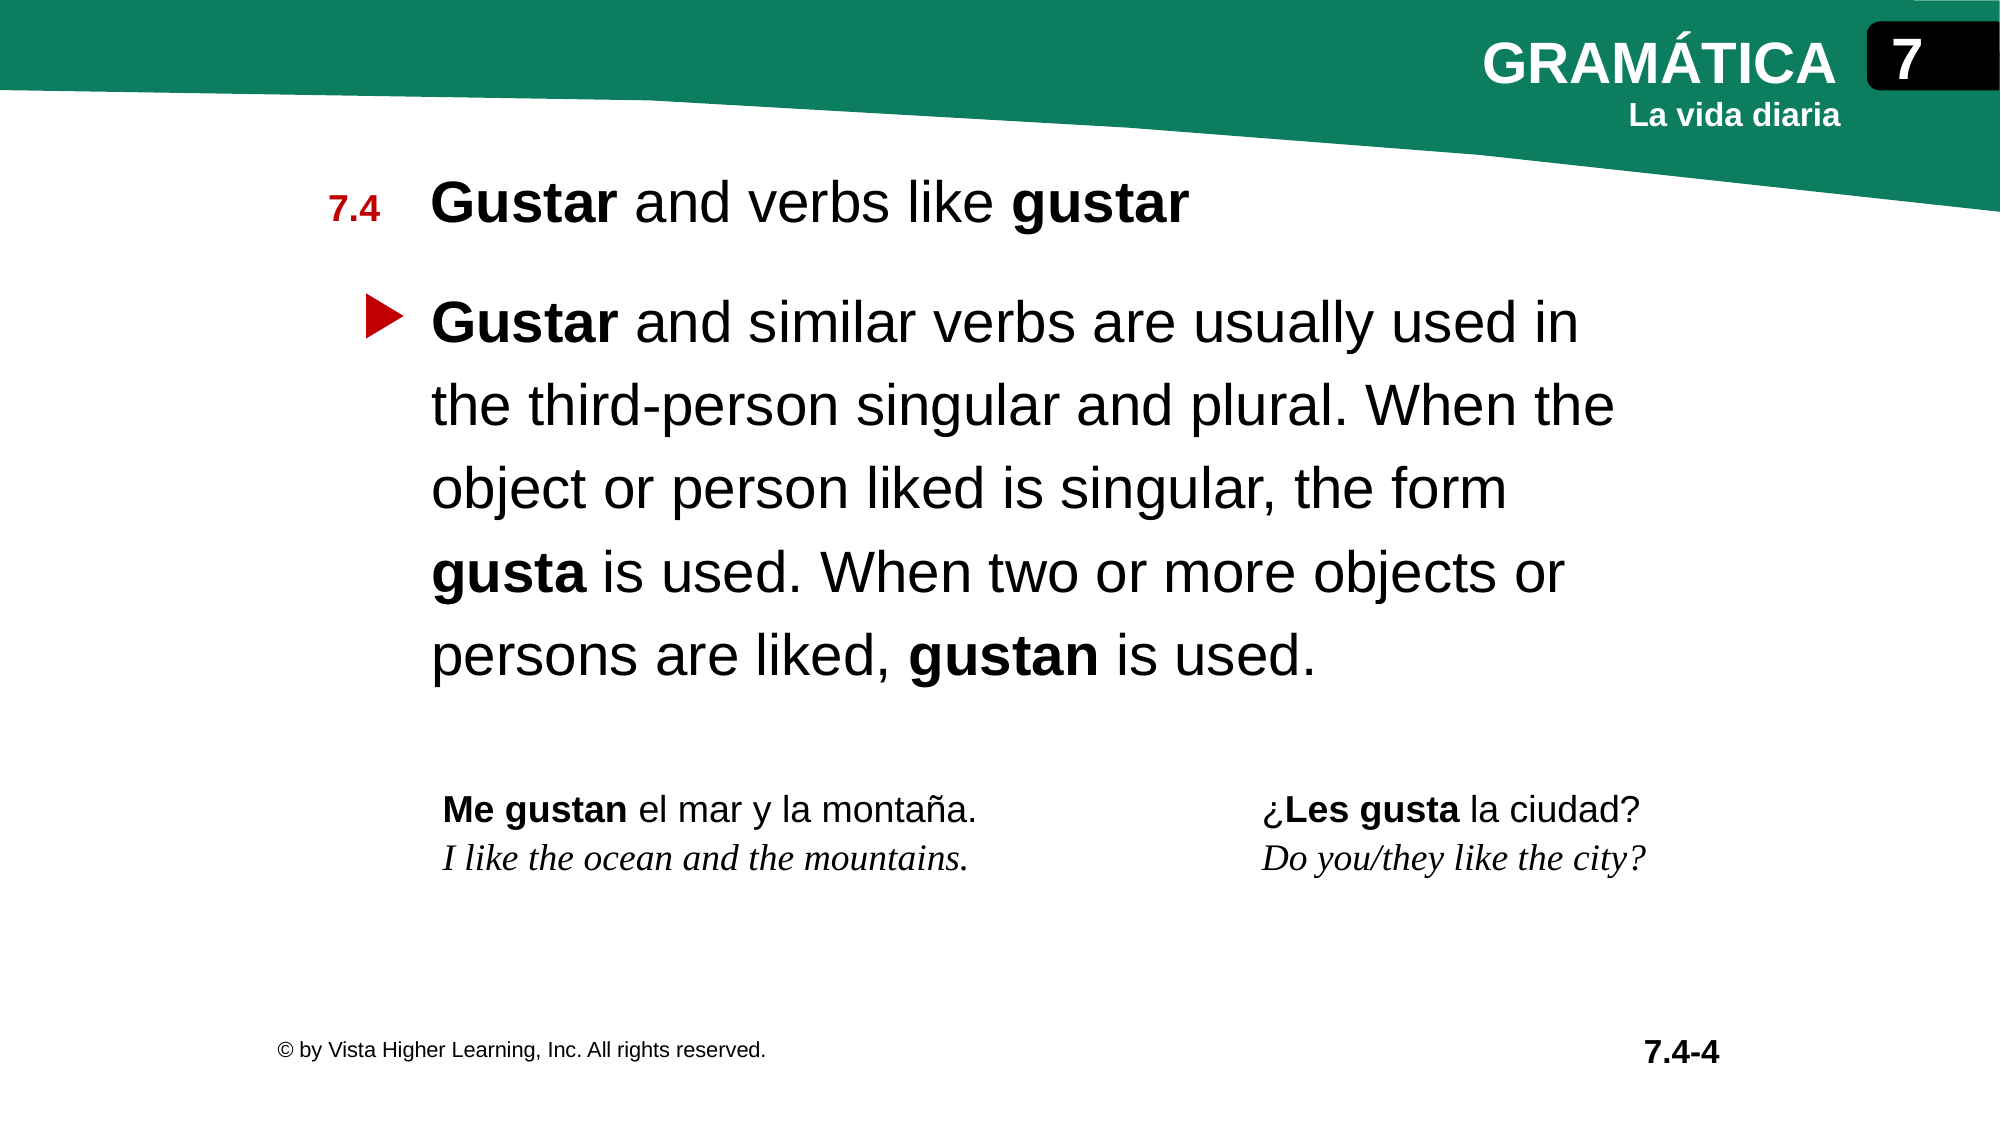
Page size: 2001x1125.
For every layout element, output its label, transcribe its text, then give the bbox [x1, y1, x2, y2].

footer © by Vista Higher Learning, Inc. All rights reserved. [262, 1023, 1231, 1076]
table_header ¿Les gusta la ciudad? Do you/they like the city? [1247, 781, 1734, 938]
list Gustar and similar verbs are usually used in the third-person singular and plural. When the object or person liked is singular, the form gusta is used. When two or more objects or persons are liked, gustan is used. [341, 262, 1692, 772]
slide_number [1283, 1023, 1735, 1077]
table_header Me gustan el mar y la montaña. I like the ocean and the mountains. [428, 781, 1247, 938]
